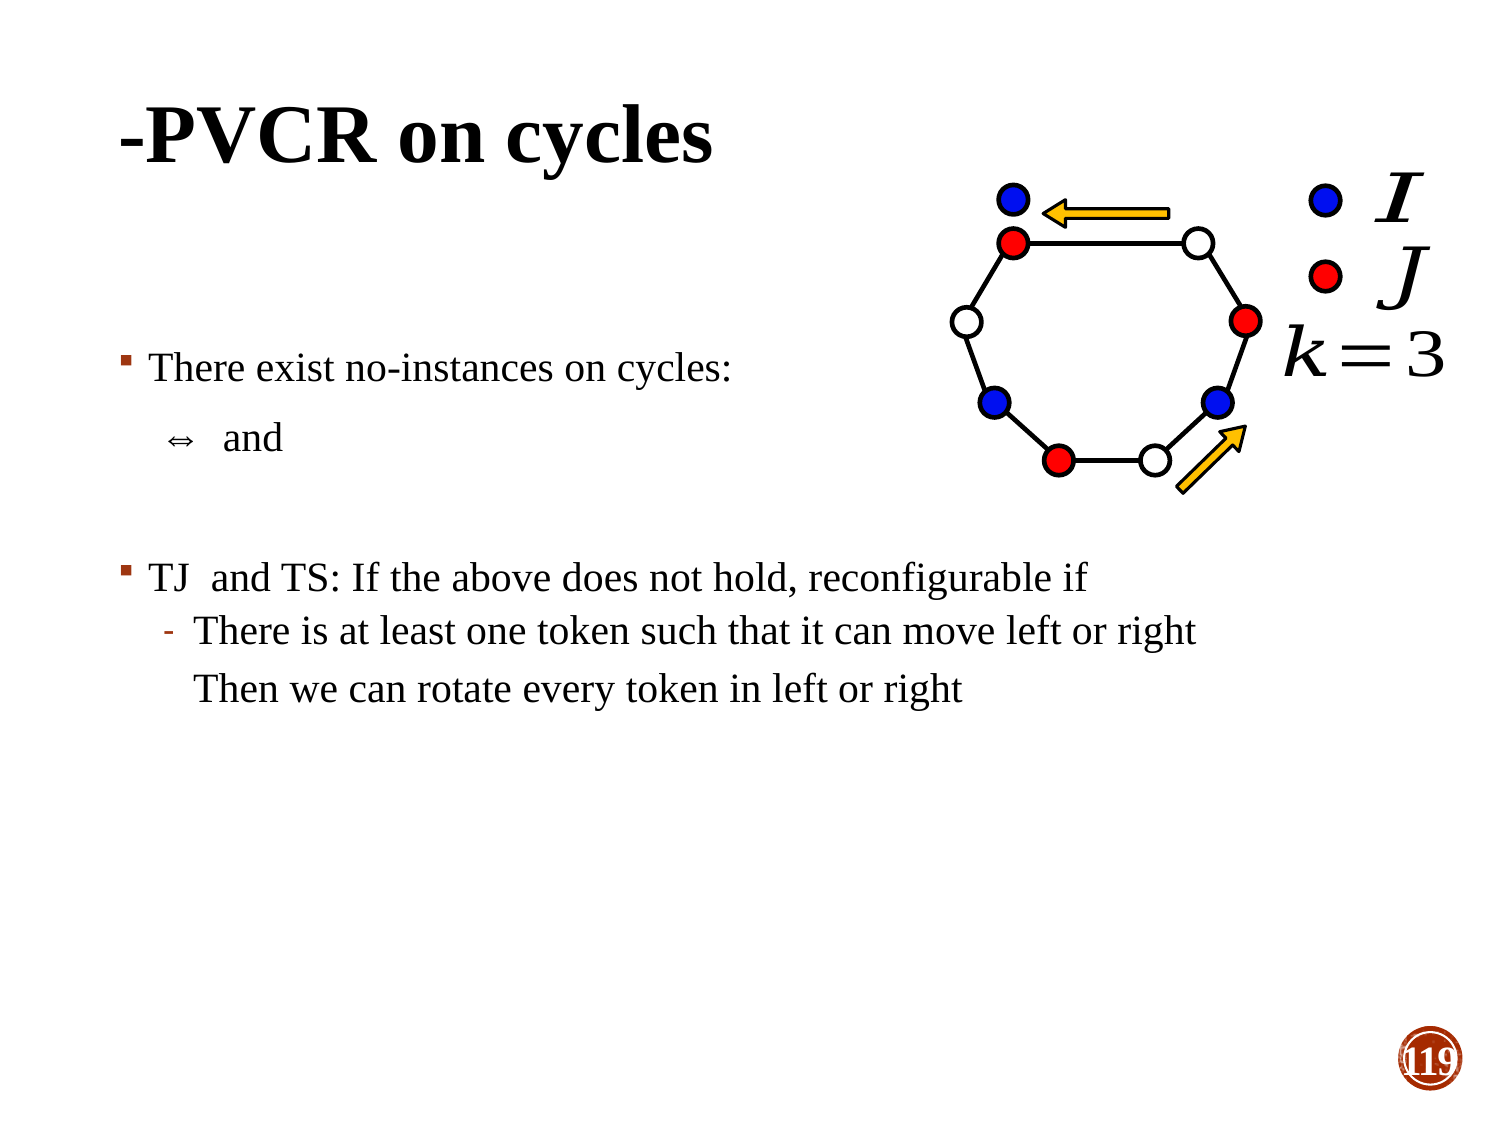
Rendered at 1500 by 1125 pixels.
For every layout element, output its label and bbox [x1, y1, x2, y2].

text_box [1309, 184, 1342, 217]
slide_number [1375, 1028, 1484, 1089]
text_box [1139, 227, 1262, 495]
text_box [1042, 198, 1170, 229]
text_box [1309, 260, 1342, 293]
text_box [950, 227, 1075, 477]
text_box [997, 183, 1030, 216]
